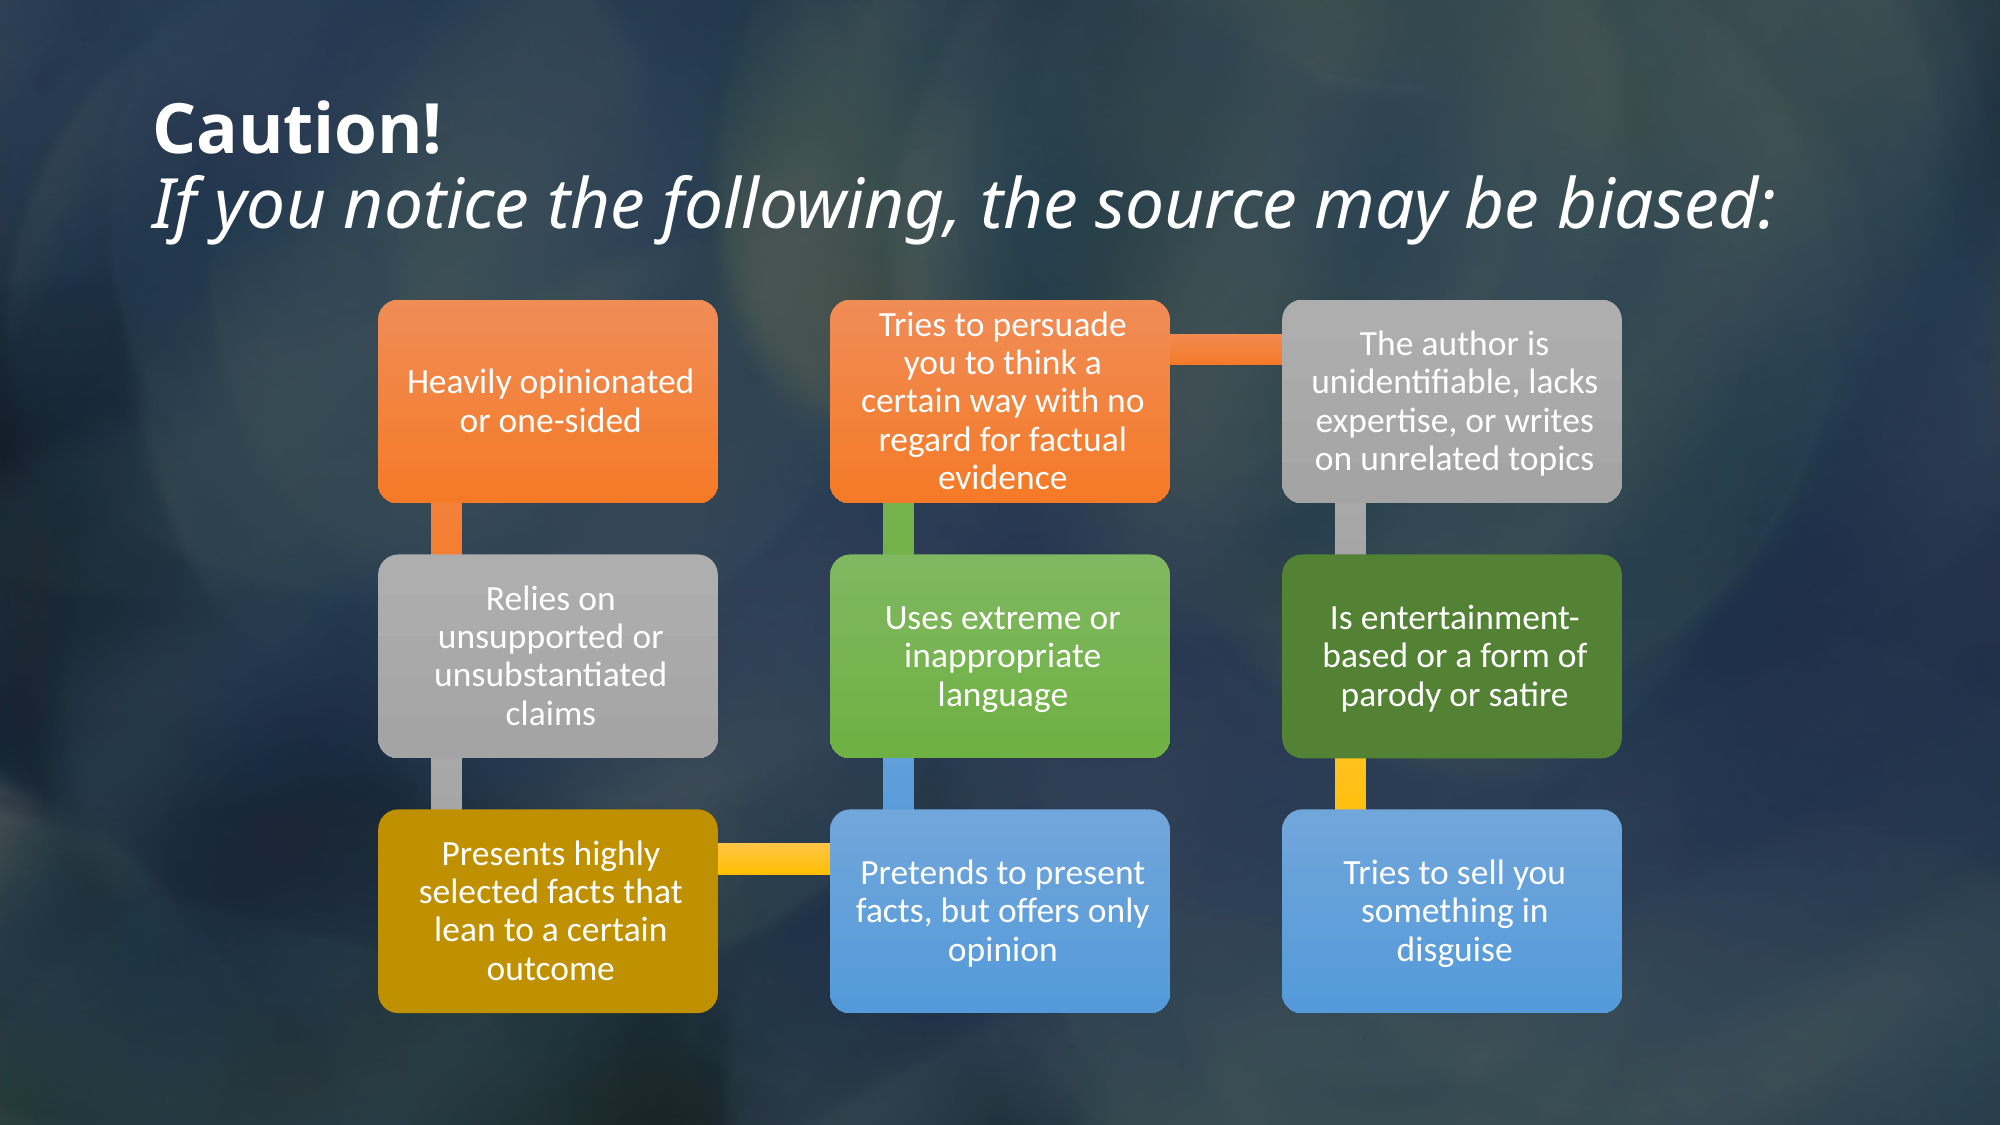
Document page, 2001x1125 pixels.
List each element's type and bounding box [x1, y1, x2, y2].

picture [0, 0, 2000, 1125]
list [137, 299, 1863, 1014]
